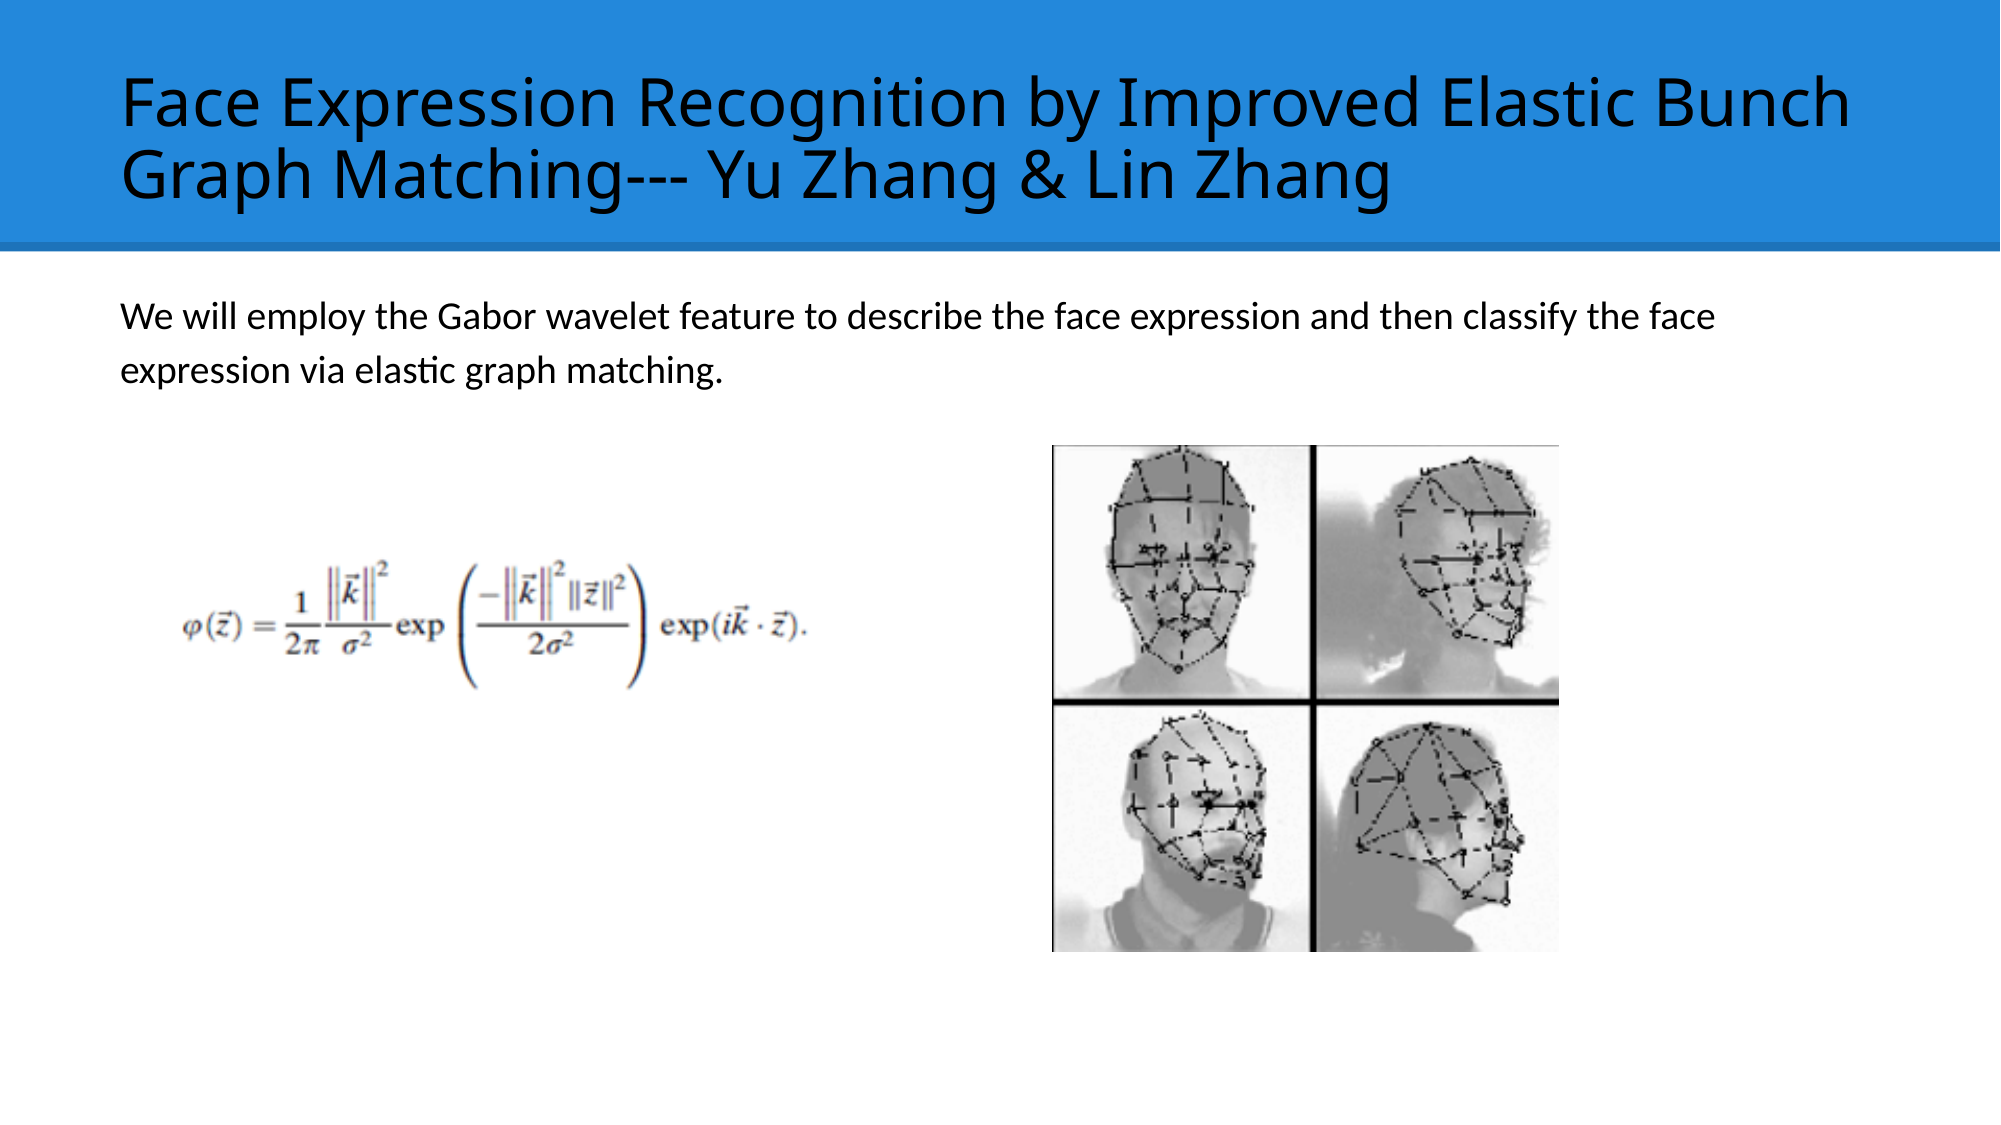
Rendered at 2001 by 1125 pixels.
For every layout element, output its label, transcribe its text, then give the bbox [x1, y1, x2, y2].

title Face Expression Recognition by Improved Elastic Bunch Graph Matching--- Yu Zhang & Lin Zhang [99, 45, 1900, 233]
picture [1052, 445, 1559, 952]
list We will employ the Gabor wavelet feature to describe the face expression and then classify the face expression via elastic graph matching. [99, 262, 1900, 1078]
picture [182, 533, 850, 699]
